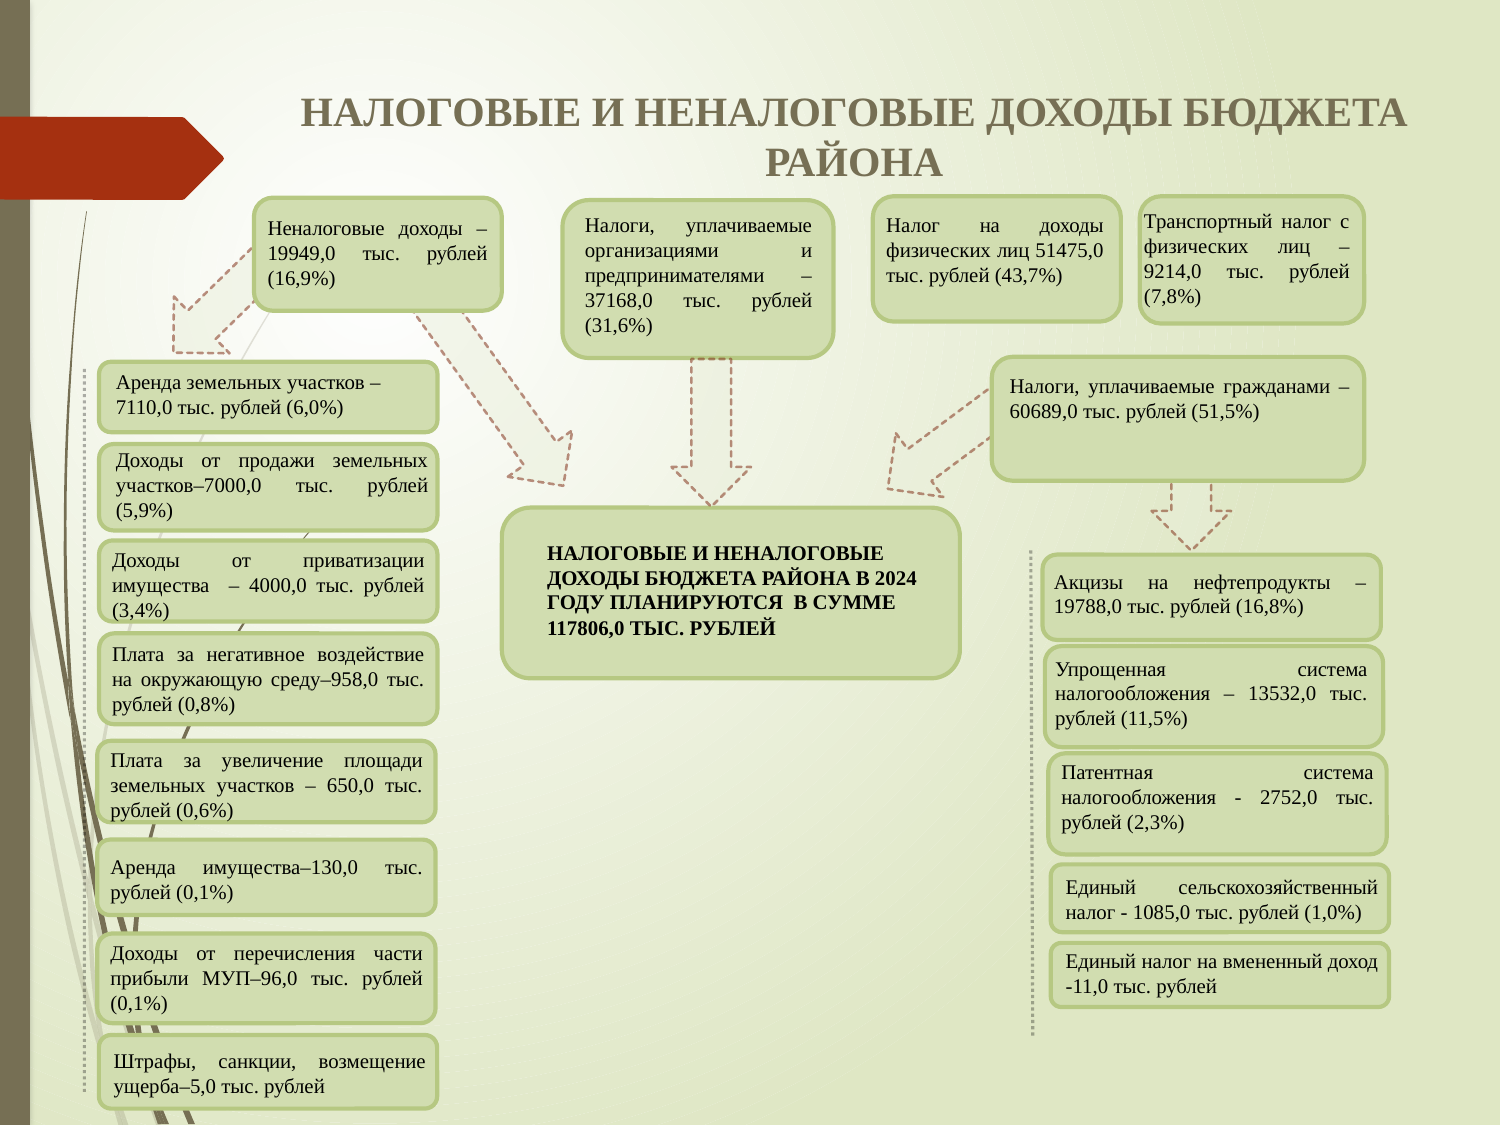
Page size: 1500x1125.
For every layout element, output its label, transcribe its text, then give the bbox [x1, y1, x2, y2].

text_box [102, 1105, 434, 1109]
text_box [991, 368, 1365, 481]
text_box [99, 839, 434, 845]
text_box [172, 247, 252, 355]
text_box Транспортный налог с физических лиц – 9214,0 тыс. рублей (7,8%) [1129, 200, 1365, 346]
text_box [877, 196, 1116, 204]
text_box Налоги, уплачиваемые организациями и предпринимателями – 37168,0 тыс. рублей (31,6%) [570, 204, 827, 374]
text_box [501, 507, 960, 679]
text_box Штрафы, санкции, возмещение ущерба–5,0 тыс. рублей [98, 1040, 441, 1105]
text_box Единый налог на вмененный доход -11,0 тыс. рублей [1050, 940, 1393, 1036]
text_box [257, 197, 499, 206]
text_box Доходы от перечисления части прибыли МУП–96,0 тыс. рублей (0,1%) [95, 932, 438, 1022]
text_box Неналоговые доходы – 19949,0 тыс. рублей (16,9%) [252, 206, 502, 327]
text_box [670, 357, 753, 507]
text_box [996, 356, 1360, 365]
text_box [1149, 196, 1355, 200]
text_box [886, 386, 991, 499]
text_box [101, 1034, 435, 1040]
text_box Налог на доходы физических лиц 51475,0 тыс. рублей (43,7%) [871, 204, 1119, 325]
text_box Акцизы на нефтепродукты – 19788,0 тыс. рублей (16,8%) [1039, 560, 1381, 656]
text_box [575, 200, 821, 204]
text_box Плата за увеличение площади земельных участков – 650,0 тыс. рублей (0,6%) [95, 739, 438, 830]
text_box Плата за негативное воздействие на окружающую среду–958,0 тыс. рублей (0,8%) [97, 633, 440, 724]
text_box [1150, 481, 1233, 551]
text_box Упрощенная система налогообложения – 13532,0 тыс. рублей (11,5%) [1040, 647, 1383, 768]
text_box НАЛОГОВЫЕ И НЕНАЛОГОВЫЕ ДОХОДЫ БЮДЖЕТА РАЙОНА В 2024 ГОДУ ПЛАНИРУЮТСЯ В СУММЕ 117806,0 ТЫС. РУБЛЕЙ [532, 531, 939, 677]
text_box Аренда земельных участков – 7110,0 тыс. рублей (6,0%) [101, 361, 443, 439]
text_box [422, 327, 574, 488]
text_box Патентная система налогообложения - 2752,0 тыс. рублей (2,3%) [1046, 751, 1389, 871]
text_box [562, 208, 570, 351]
text_box Доходы от продажи земельных участков–7000,0 тыс. рублей (5,9%) [101, 439, 443, 559]
text_box [100, 911, 433, 916]
text_box [827, 209, 834, 349]
text_box Аренда имущества–130,0 тыс. рублей (0,1%) [95, 845, 438, 911]
text_box Единый сельскохозяйственный налог - 1085,0 тыс. рублей (1,0%) [1050, 865, 1393, 940]
text_box Налоги, уплачиваемые гражданами – 60689,0 тыс. рублей (51,5%) [994, 365, 1365, 461]
text_box [1045, 554, 1378, 560]
text_box Доходы от приватизации имущества – 4000,0 тыс. рублей (3,4%) [97, 538, 440, 629]
title НАЛОГОВЫЕ И НЕНАЛОГОВЫЕ ДОХОДЫ БЮДЖЕТА РАЙОНА [226, 77, 1483, 185]
